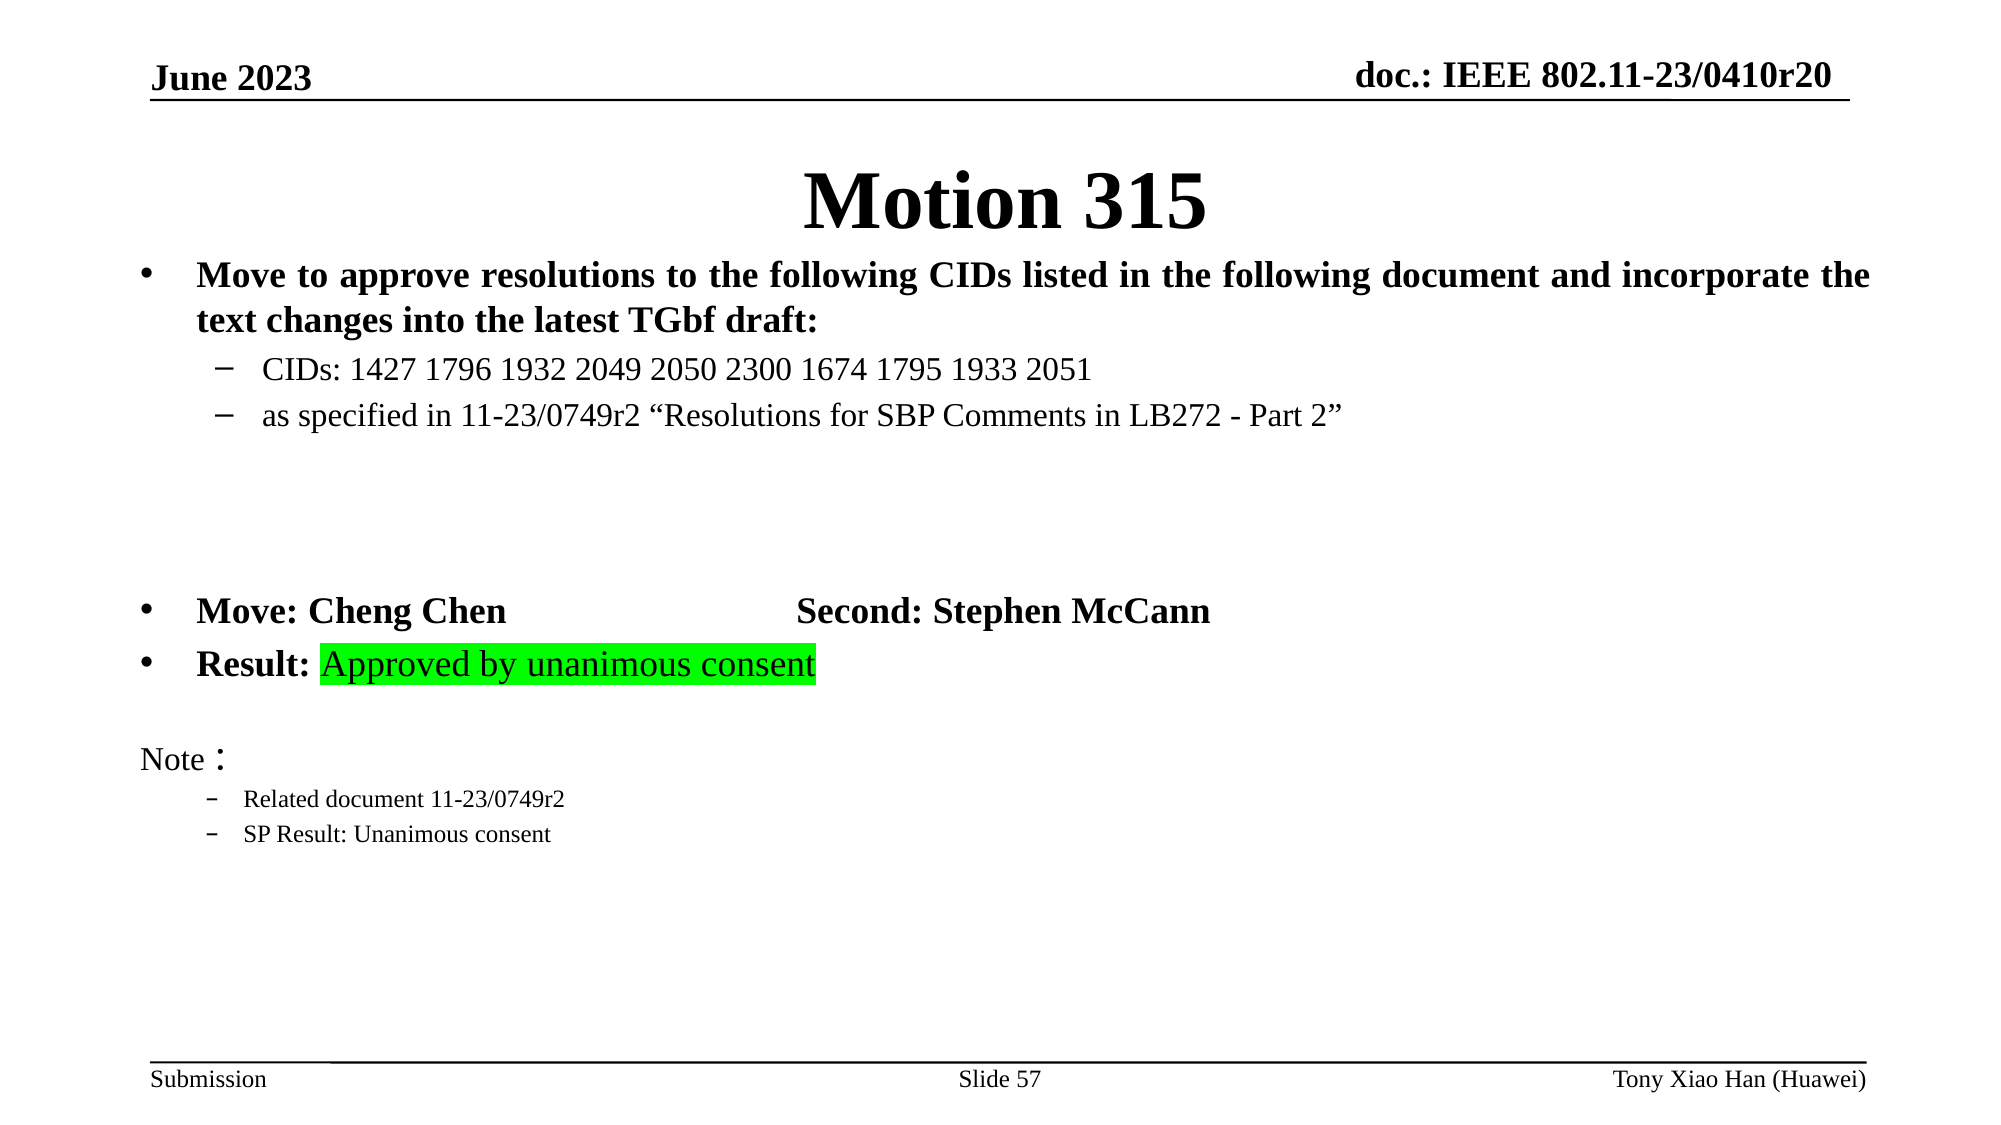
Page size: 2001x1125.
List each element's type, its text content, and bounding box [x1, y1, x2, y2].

text_box Move to approve resolutions to the following CIDs listed in the following document and incorporate the text changes into the latest TGbf draft: CIDs: 1427 1796 1932 2049 2050 2300 1674 1795 1933 2051 as specified in 11-23/0749r2 “Resolutions for SBP Comments in LB272 - Part 2” Move: Cheng Chen Second: Stephen McCann Result: Approved by unanimous consent Note： Related document 11-23/0749r2 SP Result: Unanimous consent [125, 212, 1888, 900]
text_box Motion 315 [368, 137, 1644, 212]
